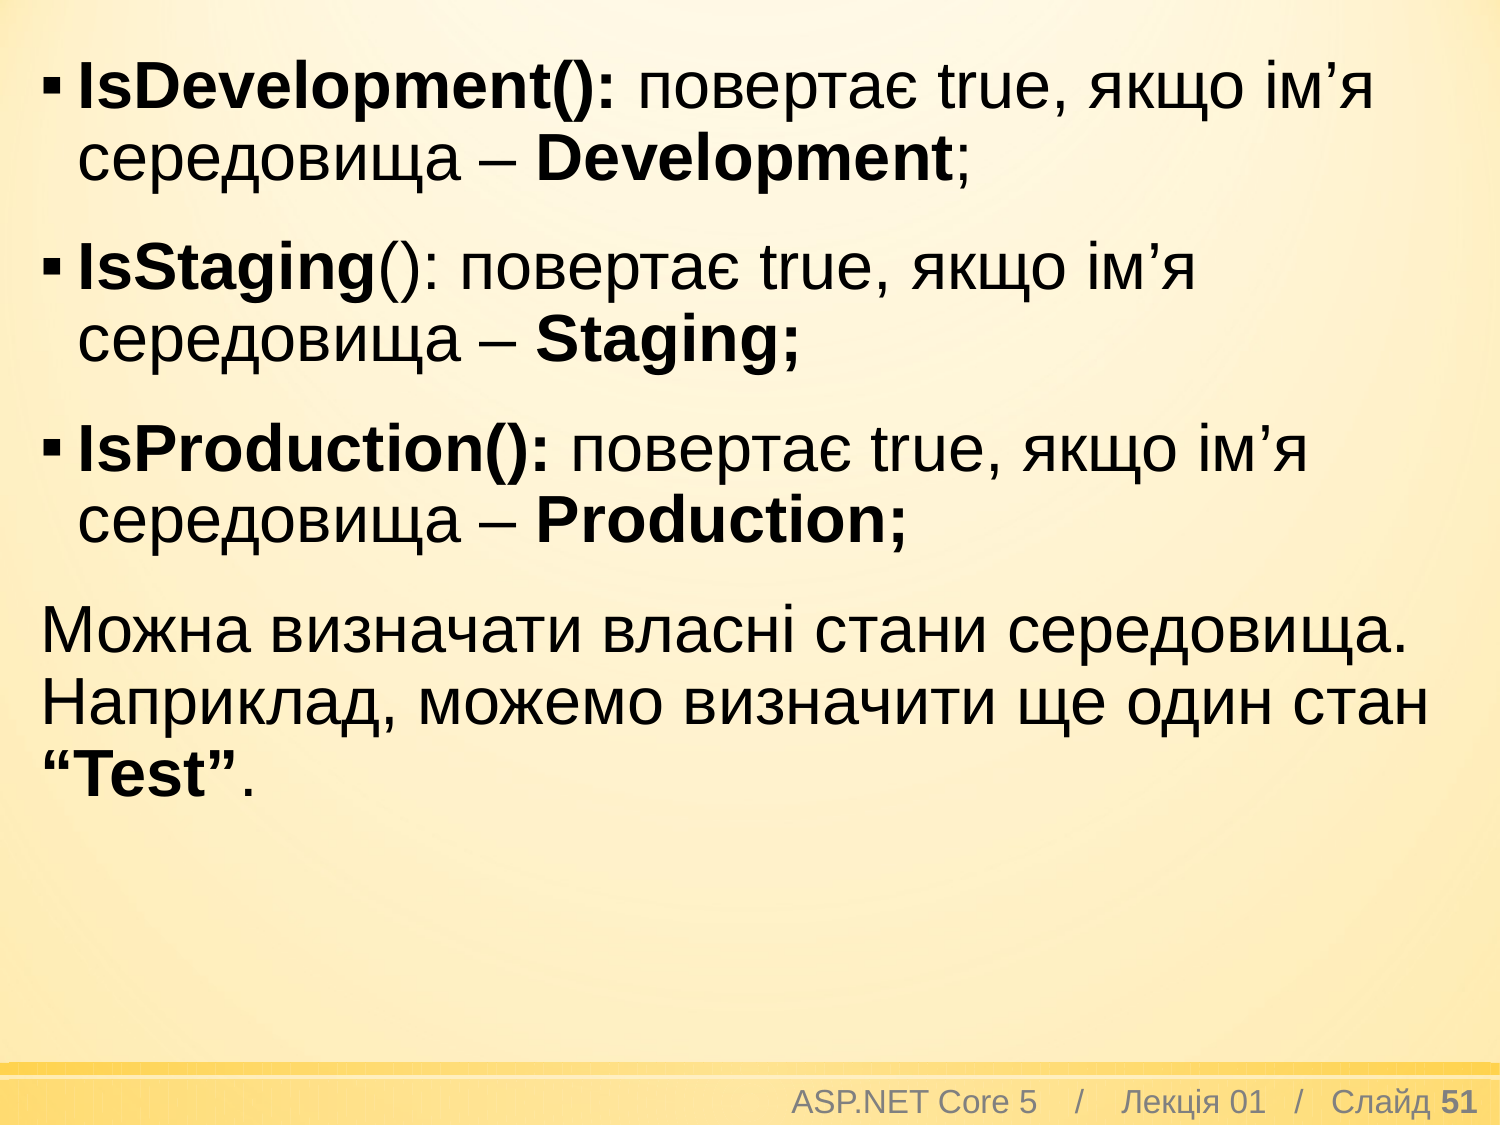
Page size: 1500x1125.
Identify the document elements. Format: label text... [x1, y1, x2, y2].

list IsDevelopment(): повертає true, якщо ім’я середовища – Development; IsStaging(): повертає true, якщо ім’я середовища – Staging; IsProduction(): повертає true, якщо ім’я середовища – Production; Можна визначати власні стани середовища. Наприклад, можемо визначити ще один стан “Test”. [18, 43, 1500, 140]
footer ASP.NET Core 5 / Лекція 01 / Слайд 51 [612, 1080, 1493, 1120]
picture [0, 1075, 1500, 1079]
picture [0, 0, 1500, 1062]
